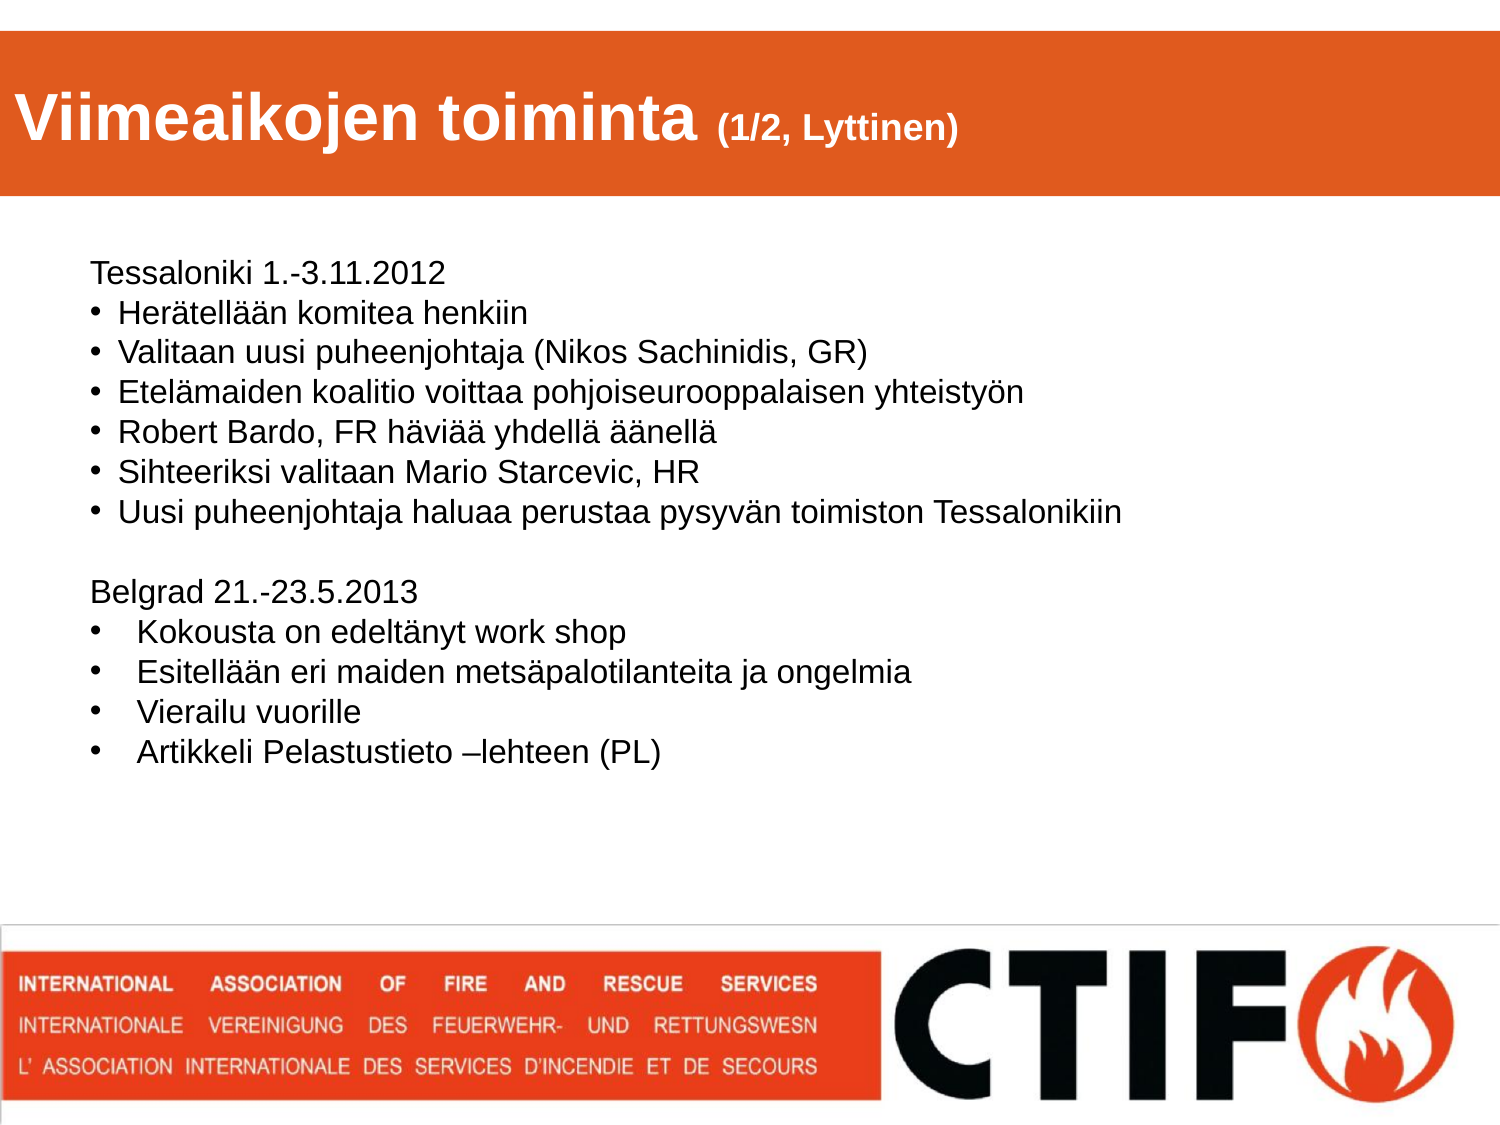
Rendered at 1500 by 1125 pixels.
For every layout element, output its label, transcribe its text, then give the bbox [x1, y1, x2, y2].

text_box Viimeaikojen toiminta (1/2, Lyttinen) [0, 30, 1500, 197]
text_box Tessaloniki 1.-3.11.2012 Herätellään komitea henkiin Valitaan uusi puheenjohtaja (Nikos Sachinidis, GR) Etelämaiden koalitio voittaa pohjoiseurooppalaisen yhteistyön Robert Bardo, FR häviää yhdellä äänellä Sihteeriksi valitaan Mario Starcevic, HR Uusi puheenjohtaja haluaa perustaa pysyvän toimiston Tessalonikiin Belgrad 21.-23.5.2013 Kokousta on edeltänyt work shop Esitellään eri maiden metsäpalotilanteita ja ongelmia Vierailu vuorille Artikkeli Pelastustieto –lehteen (PL) [75, 243, 1447, 818]
picture [4, 928, 1497, 1121]
